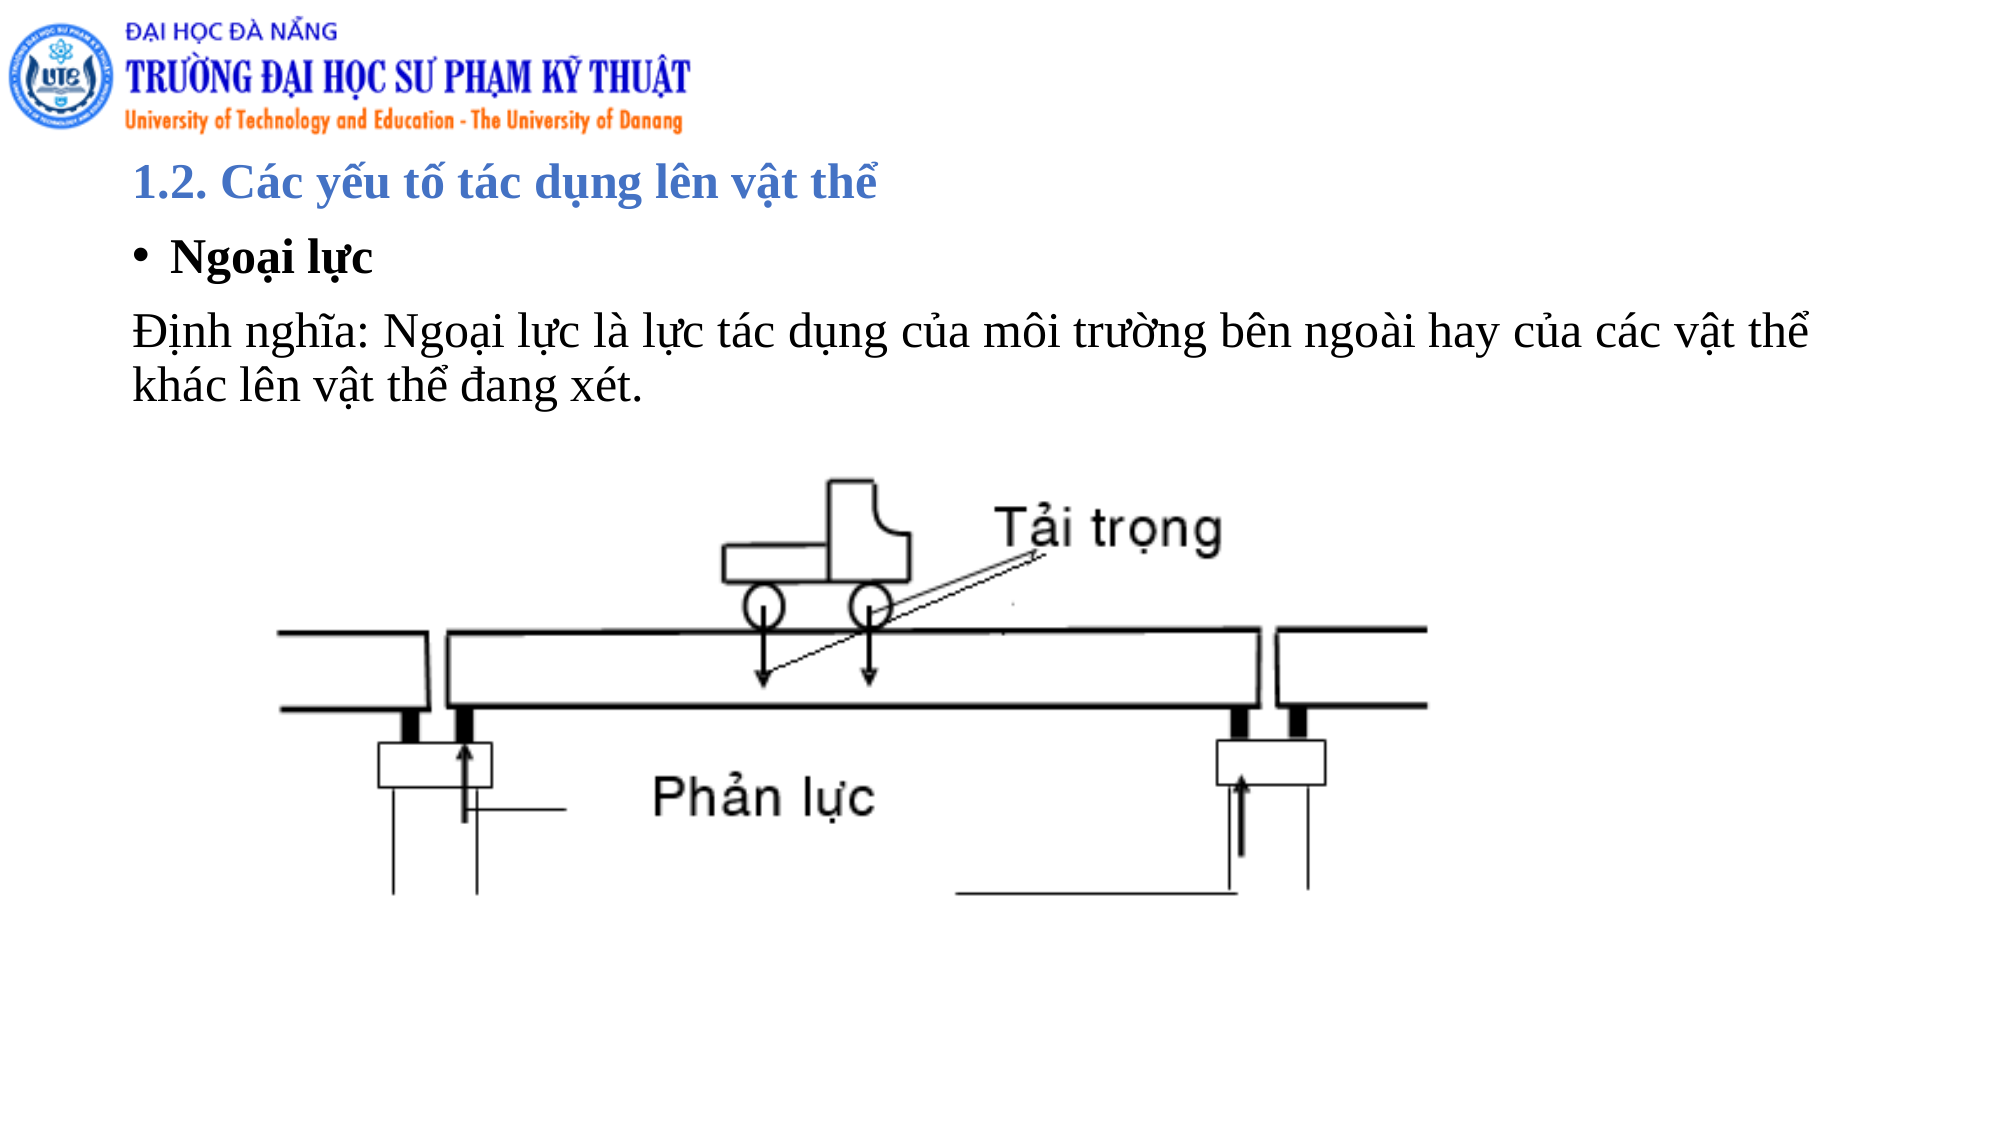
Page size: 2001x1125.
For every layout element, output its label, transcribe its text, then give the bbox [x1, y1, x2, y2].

picture [269, 458, 1551, 913]
picture [0, 2, 698, 153]
list 1.2. Các yếu tố tác dụng lên vật thể Ngoại lực Định nghĩa: Ngoại lực là lực tác dụng của môi trường bên ngoài hay của các vật thể khác lên vật thể đang xét. [117, 147, 1843, 455]
